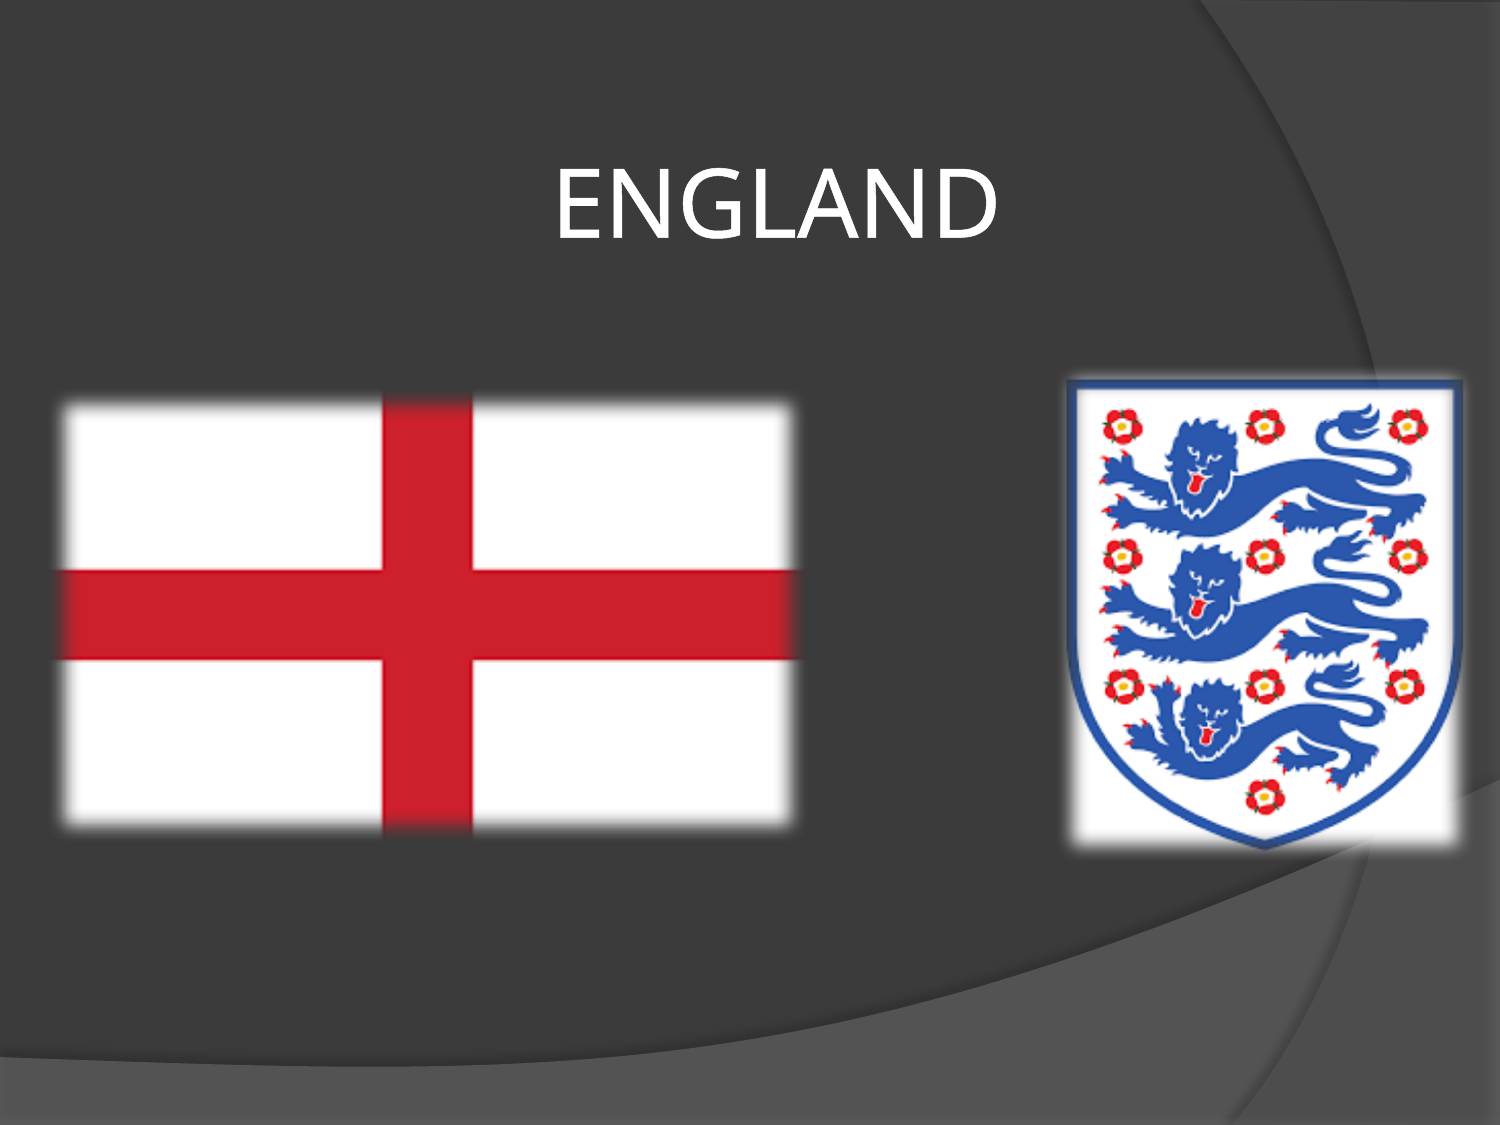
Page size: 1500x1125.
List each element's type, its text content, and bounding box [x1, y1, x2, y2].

title ENGLAND [164, 105, 1389, 293]
picture [1054, 363, 1475, 863]
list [46, 386, 809, 844]
